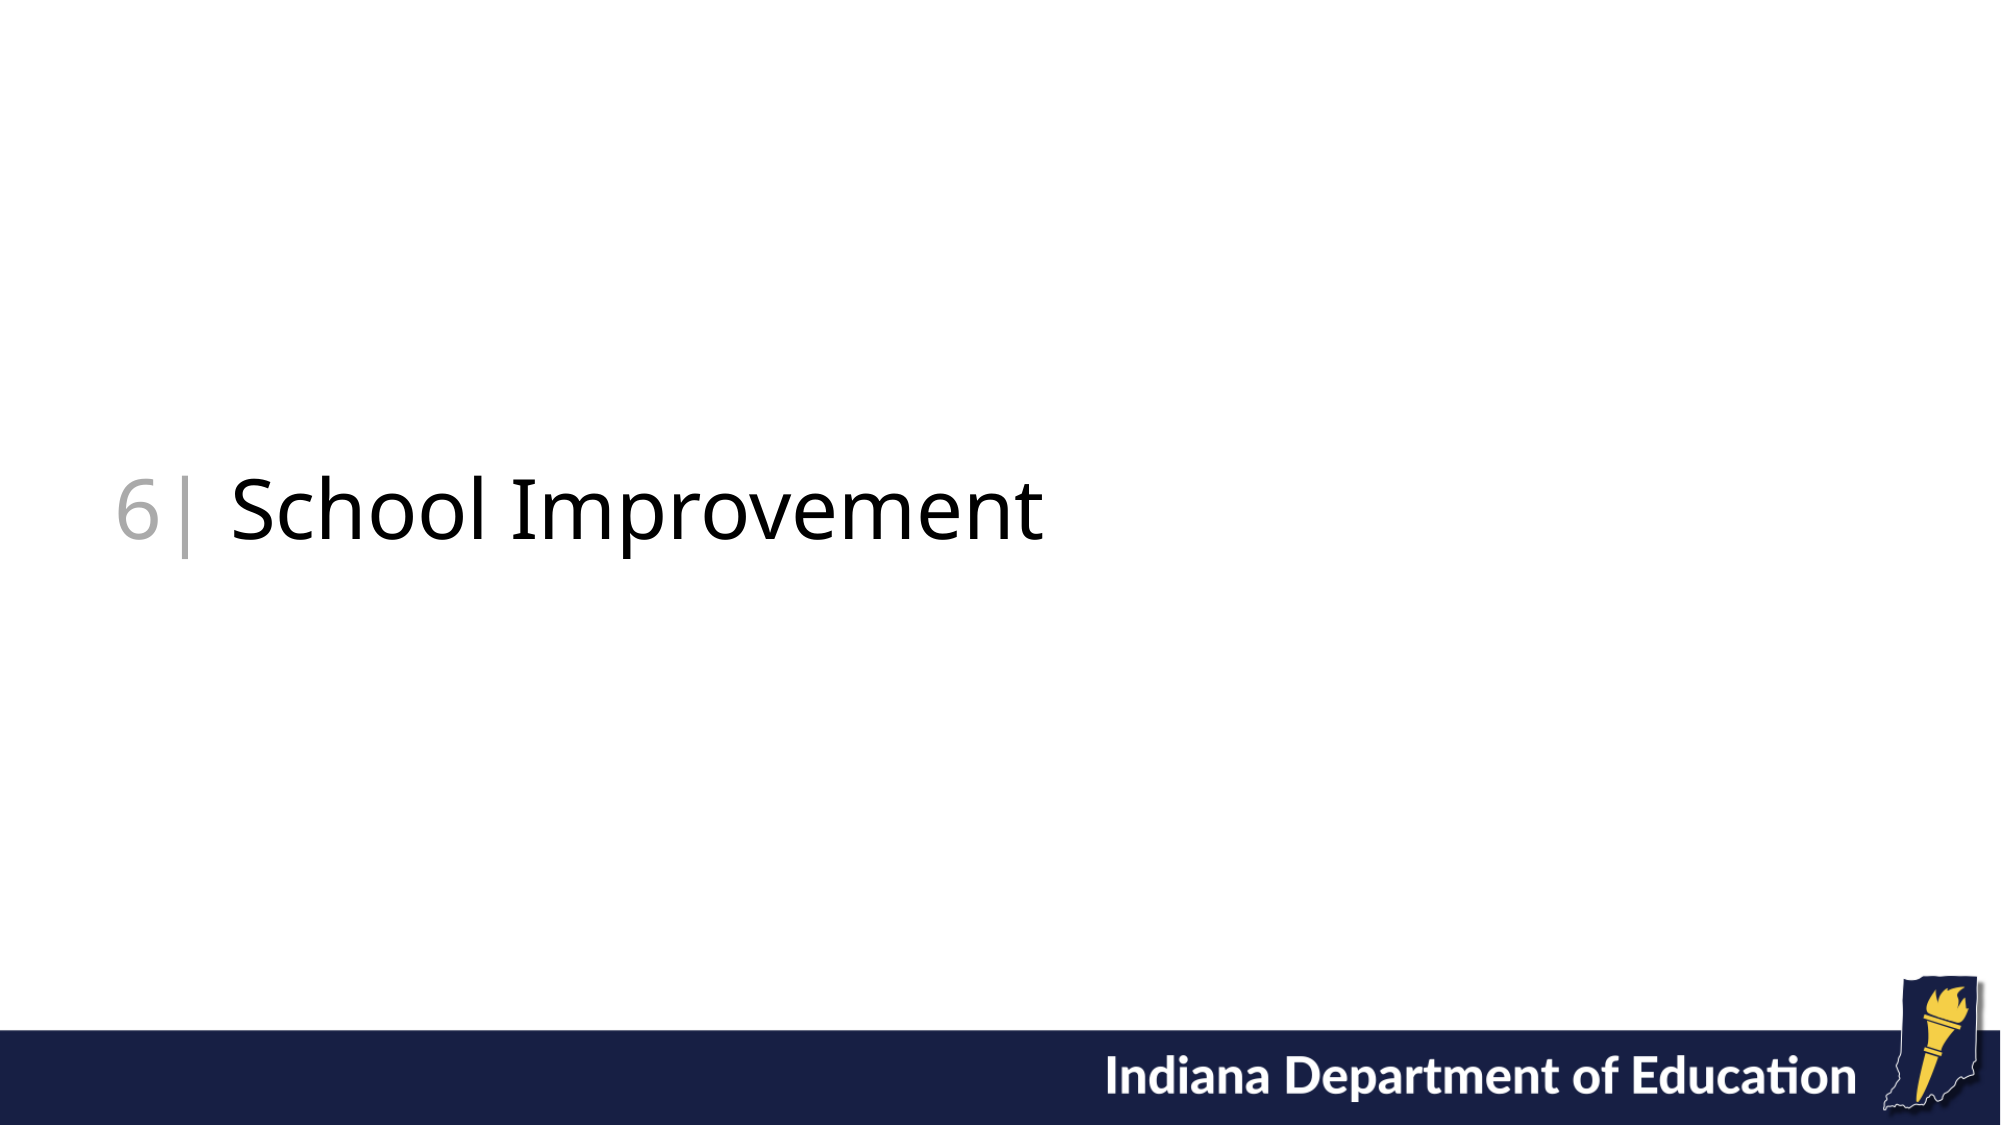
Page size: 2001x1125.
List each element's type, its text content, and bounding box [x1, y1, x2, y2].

title 6| School Improvement [99, 324, 1800, 566]
picture [0, 0, 2001, 1125]
